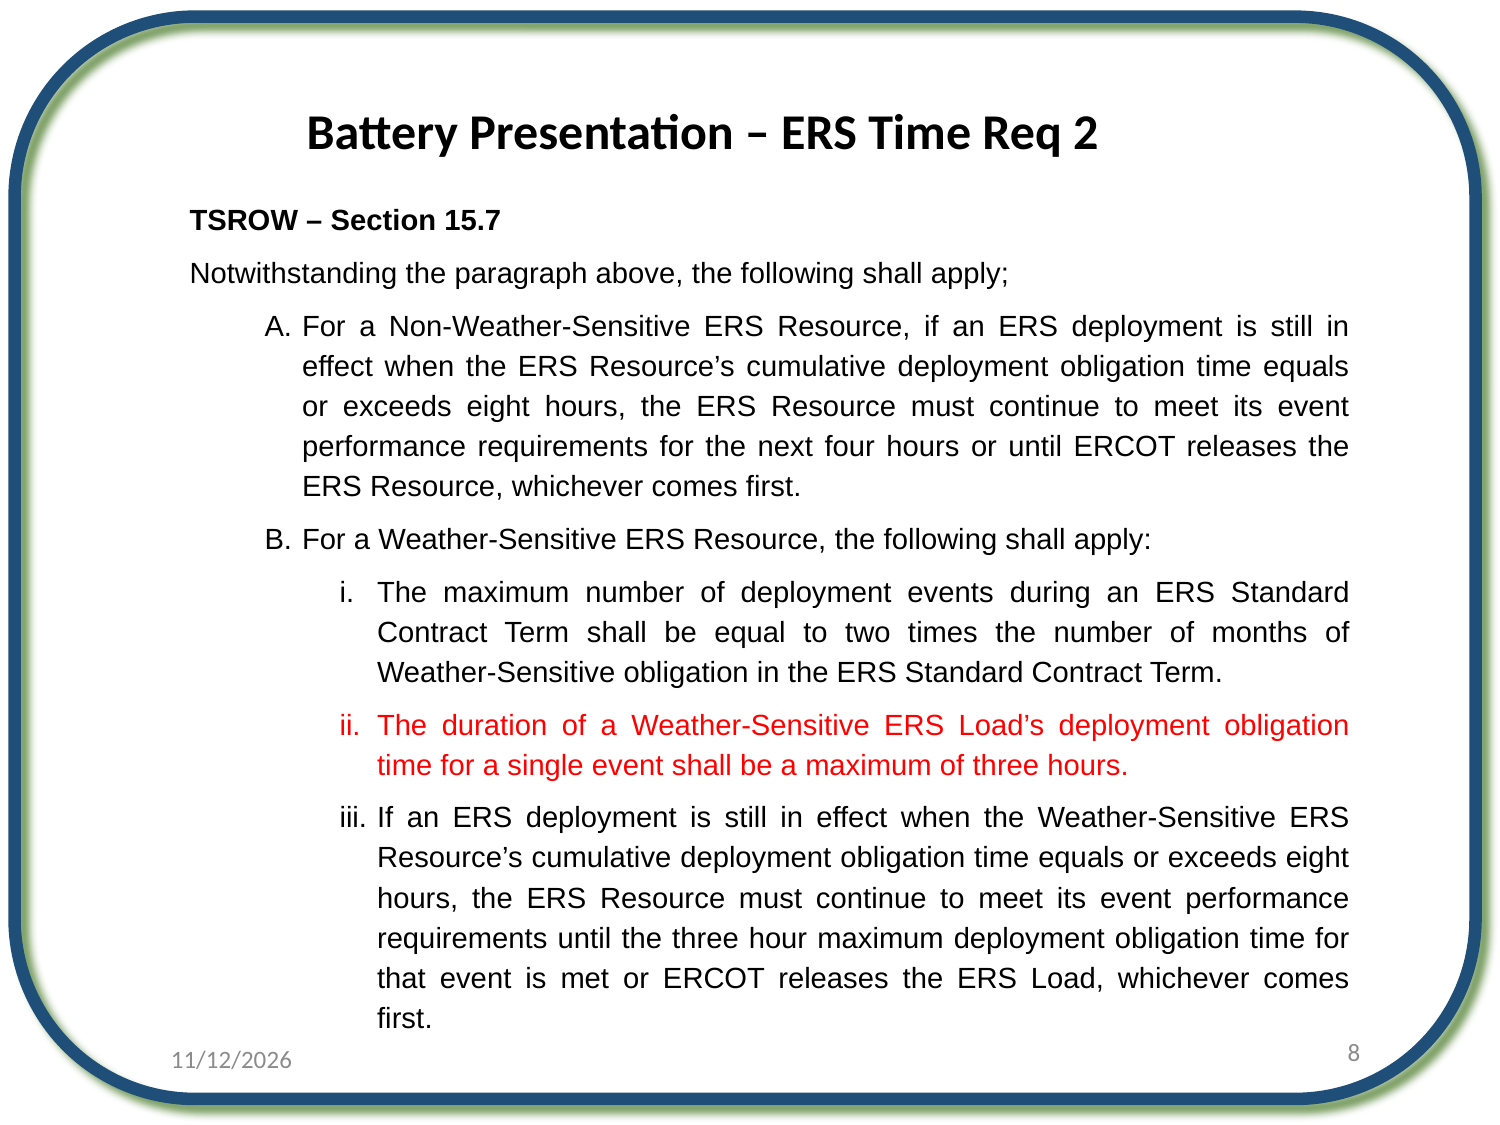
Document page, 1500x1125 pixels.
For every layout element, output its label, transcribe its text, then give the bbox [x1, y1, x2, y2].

slide_number 8 [1037, 1021, 1376, 1082]
text_box TSROW – Section 15.7 Notwithstanding the paragraph above, the following shall apply; For a Non-Weather-Sensitive ERS Resource, if an ERS deployment is still in effect when the ERS Resource’s cumulative deployment obligation time equals or exceeds eight hours, the ERS Resource must continue to meet its event performance requirements for the next four hours or until ERCOT releases the ERS Resource, whichever comes first. For a Weather-Sensitive ERS Resource, the following shall apply: The maximum number of deployment events during an ERS Standard Contract Term shall be equal to two times the number of months of Weather-Sensitive obligation in the ERS Standard Contract Term. The duration of a Weather-Sensitive ERS Load’s deployment obligation time for a single event shall be a maximum of three hours. If an ERS deployment is still in effect when the Weather-Sensitive ERS Resource’s cumulative deployment obligation time equals or exceeds eight hours, the ERS Resource must continue to meet its event performance requirements until the three hour maximum deployment obligation time for that event is met or ERCOT releases the ERS Load, whichever comes first. [99, 188, 1366, 1042]
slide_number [155, 1042, 494, 1089]
text_box [13, 15, 1477, 1100]
text_box Battery Presentation – ERS Time Req 2 [291, 91, 1218, 167]
